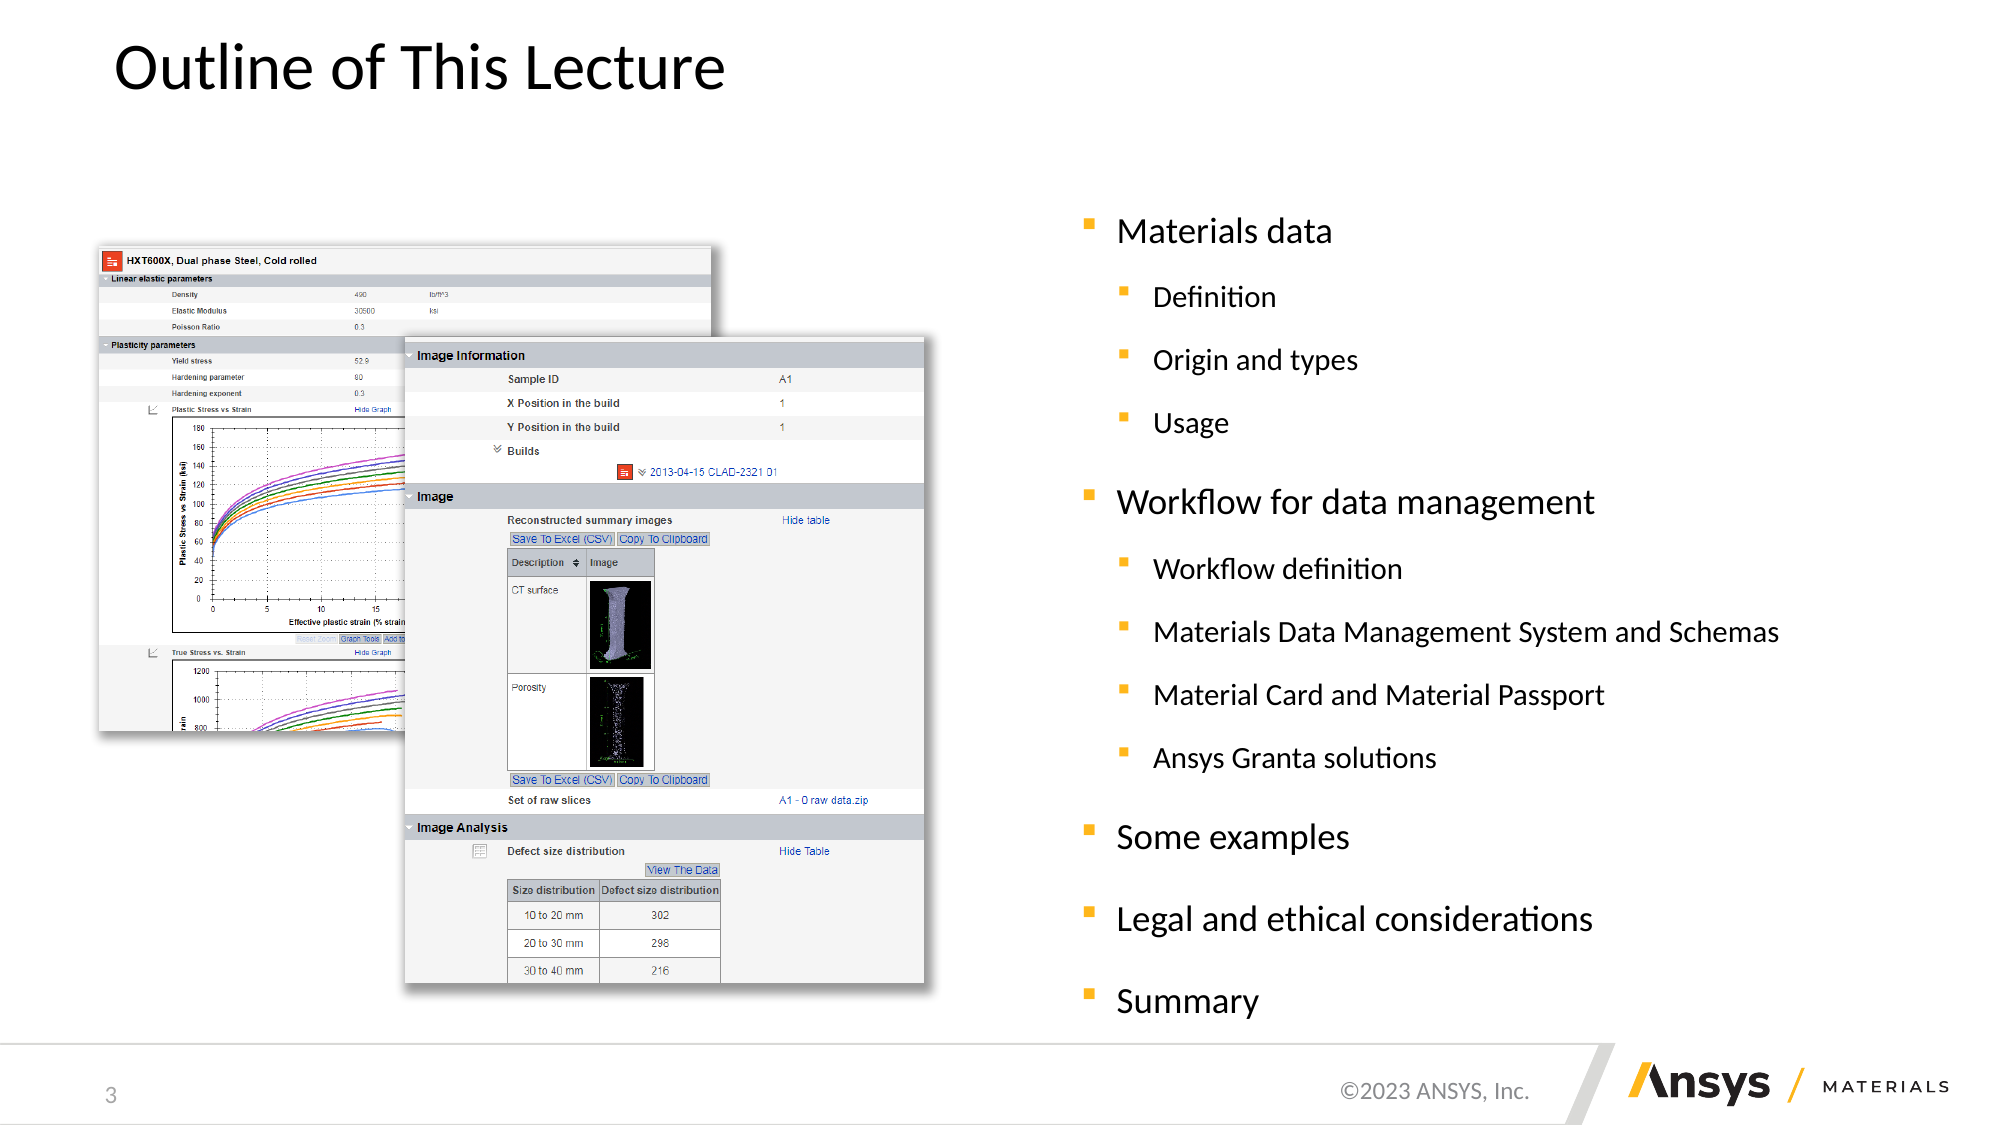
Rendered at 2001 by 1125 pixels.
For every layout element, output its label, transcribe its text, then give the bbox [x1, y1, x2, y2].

slide_number 3 [89, 1073, 540, 1114]
text_box Materials data Definition Origin and types Usage Workflow for data management Workflow definition Materials Data Management System and Schemas Material Card and Material Passport Ansys Granta solutions Some examples Legal and ethical considerations Summary [1066, 176, 1953, 1032]
picture [0, 0, 2000, 1125]
title Outline of This Lecture [99, 24, 1900, 164]
